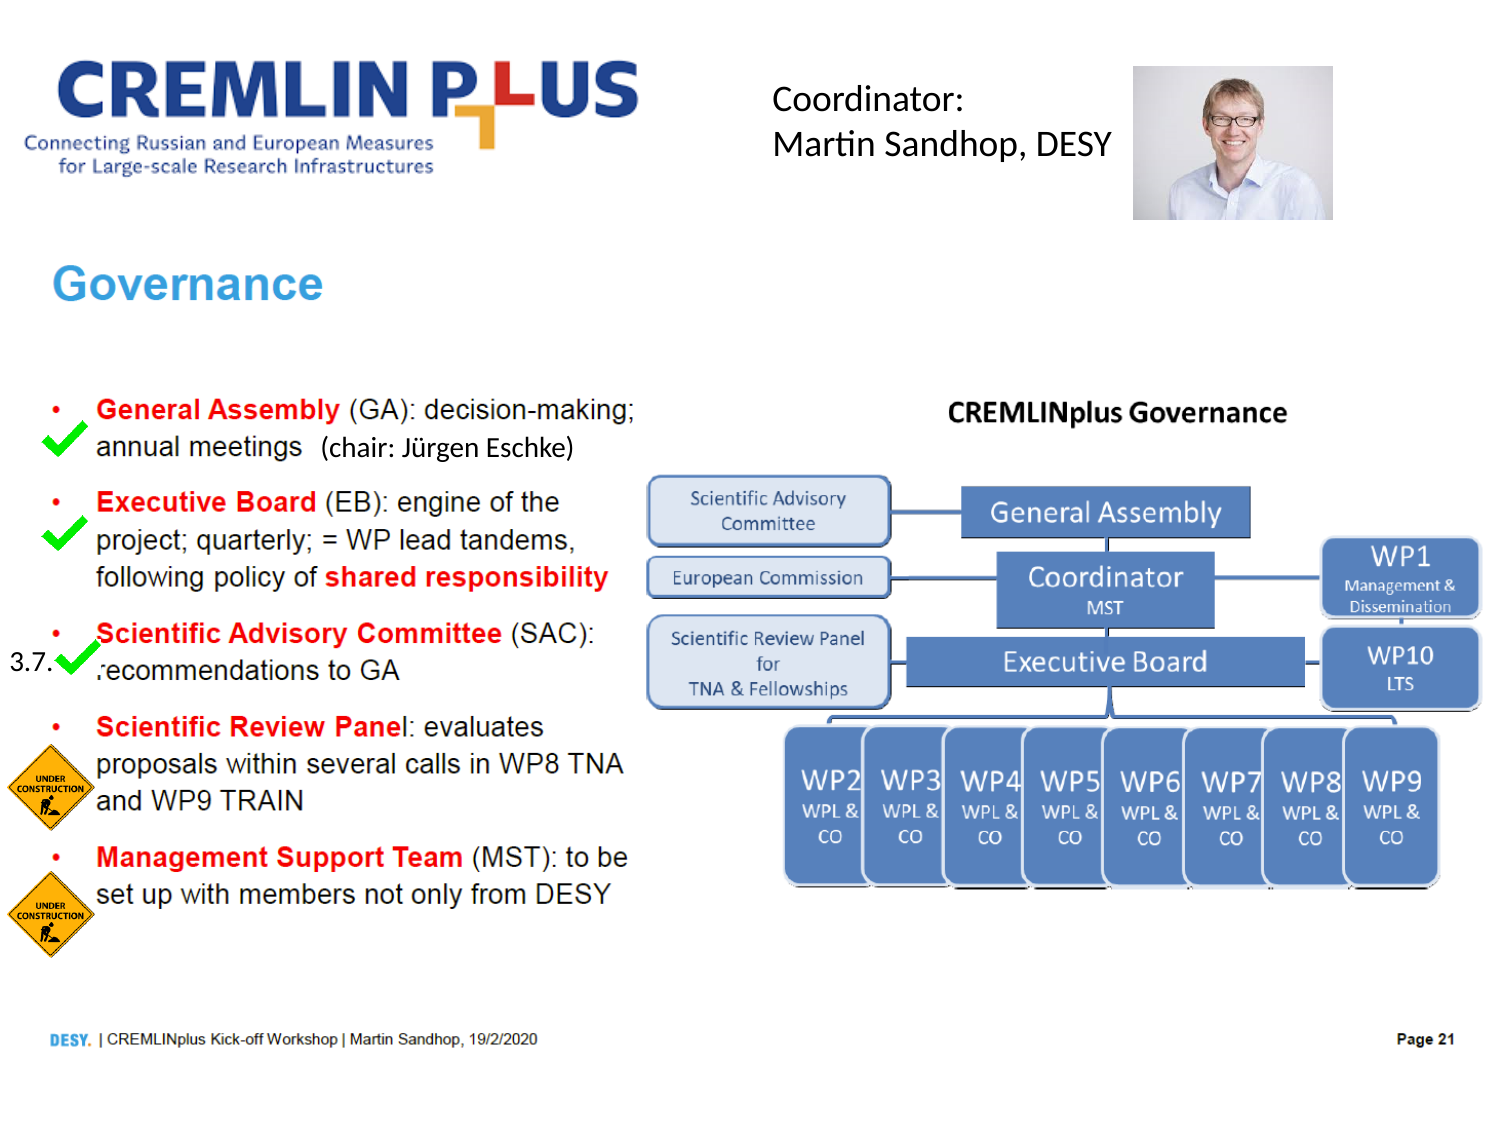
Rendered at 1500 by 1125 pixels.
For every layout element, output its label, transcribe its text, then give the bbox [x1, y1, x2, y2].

picture [1, 18, 687, 200]
text_box Coordinator: Martin Sandhop, DESY [757, 66, 1128, 172]
picture [1, 66, 1500, 1062]
